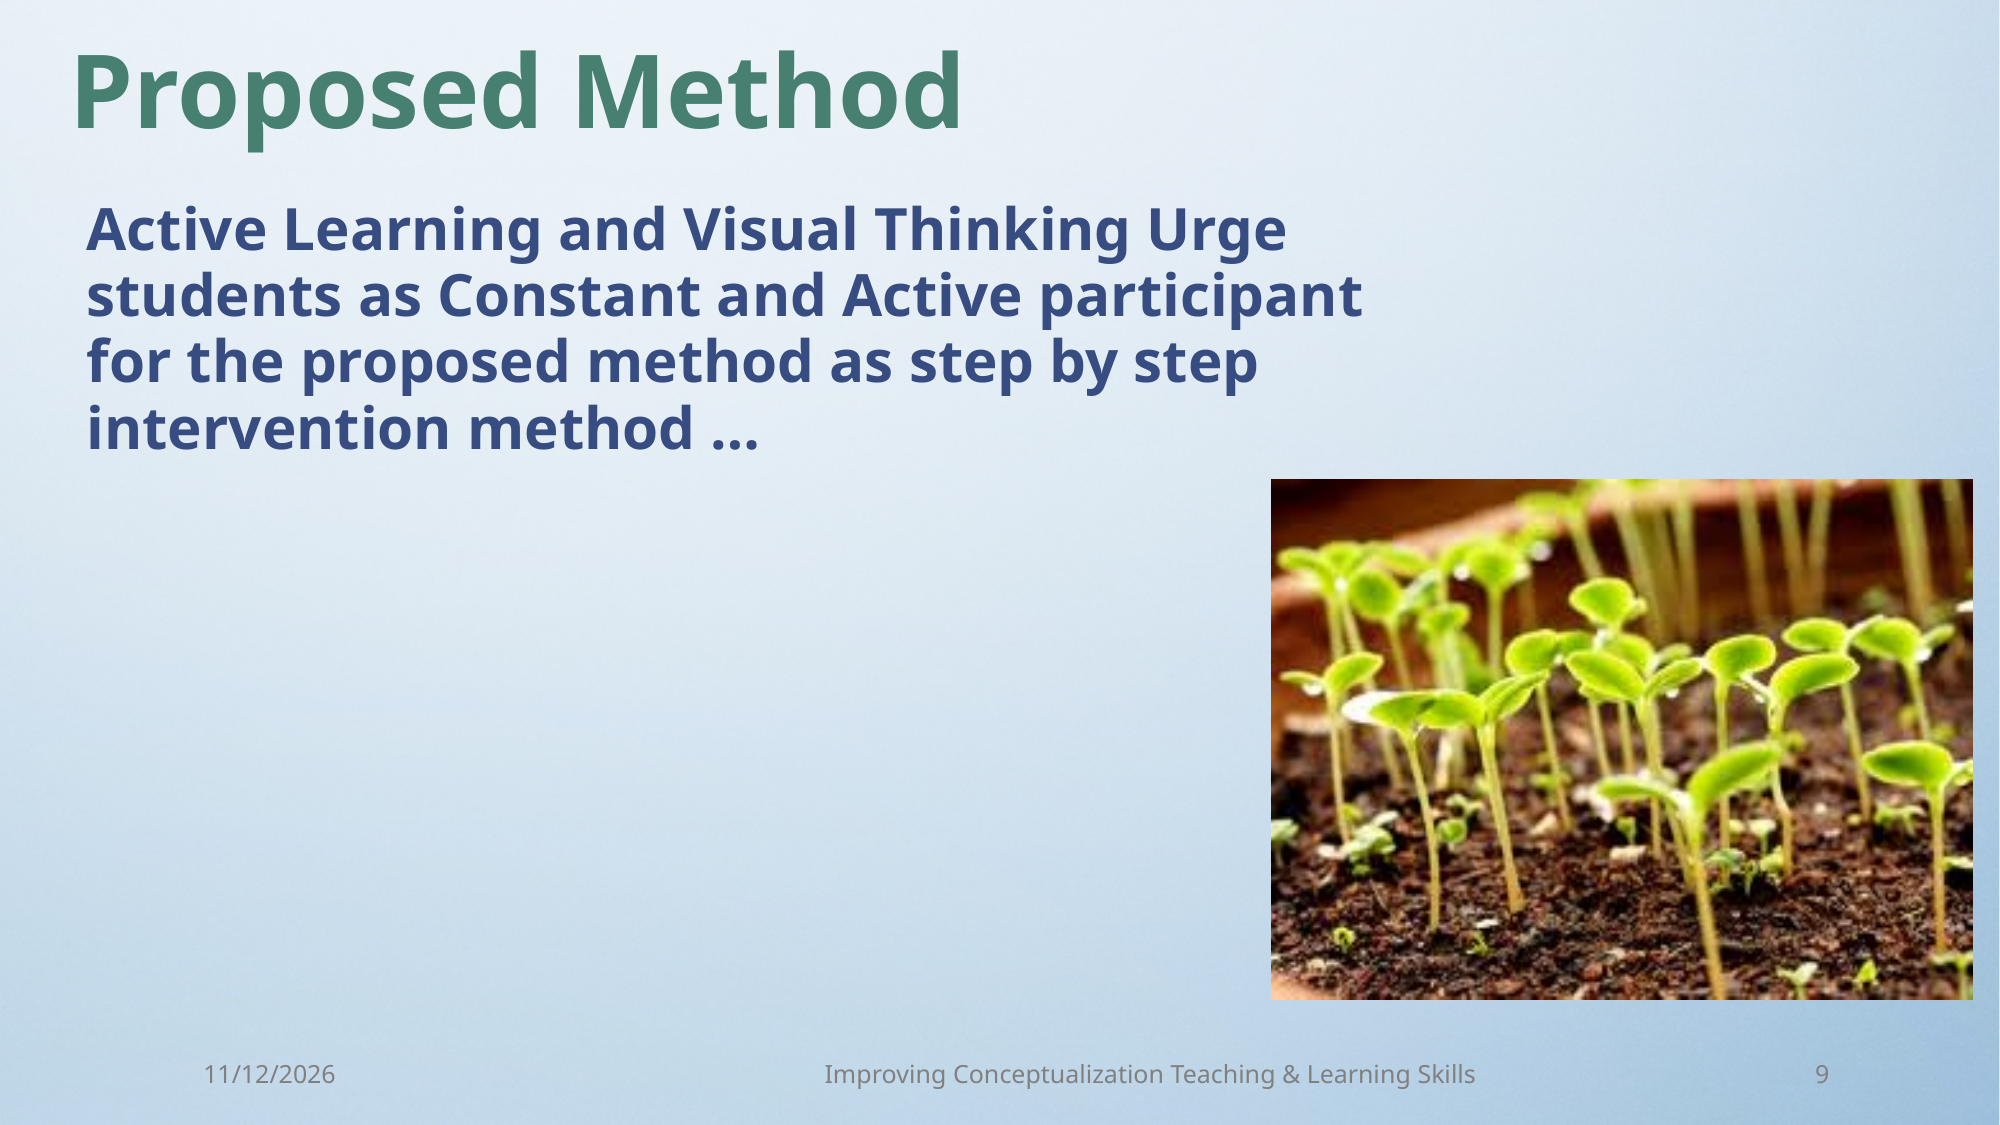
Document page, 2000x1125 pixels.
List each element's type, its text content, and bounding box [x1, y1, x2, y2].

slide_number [183, 1050, 634, 1103]
slide_number 9 [1667, 1050, 1850, 1103]
text_box Proposed Method [54, 37, 1307, 149]
footer Improving Conceptualization Teaching & Learning Skills [641, 1050, 1661, 1103]
text_box Active Learning and Visual Thinking Urge students as Constant and Active participant for the proposed method as step by step intervention method … [66, 172, 1425, 539]
picture [0, 0, 2000, 1125]
